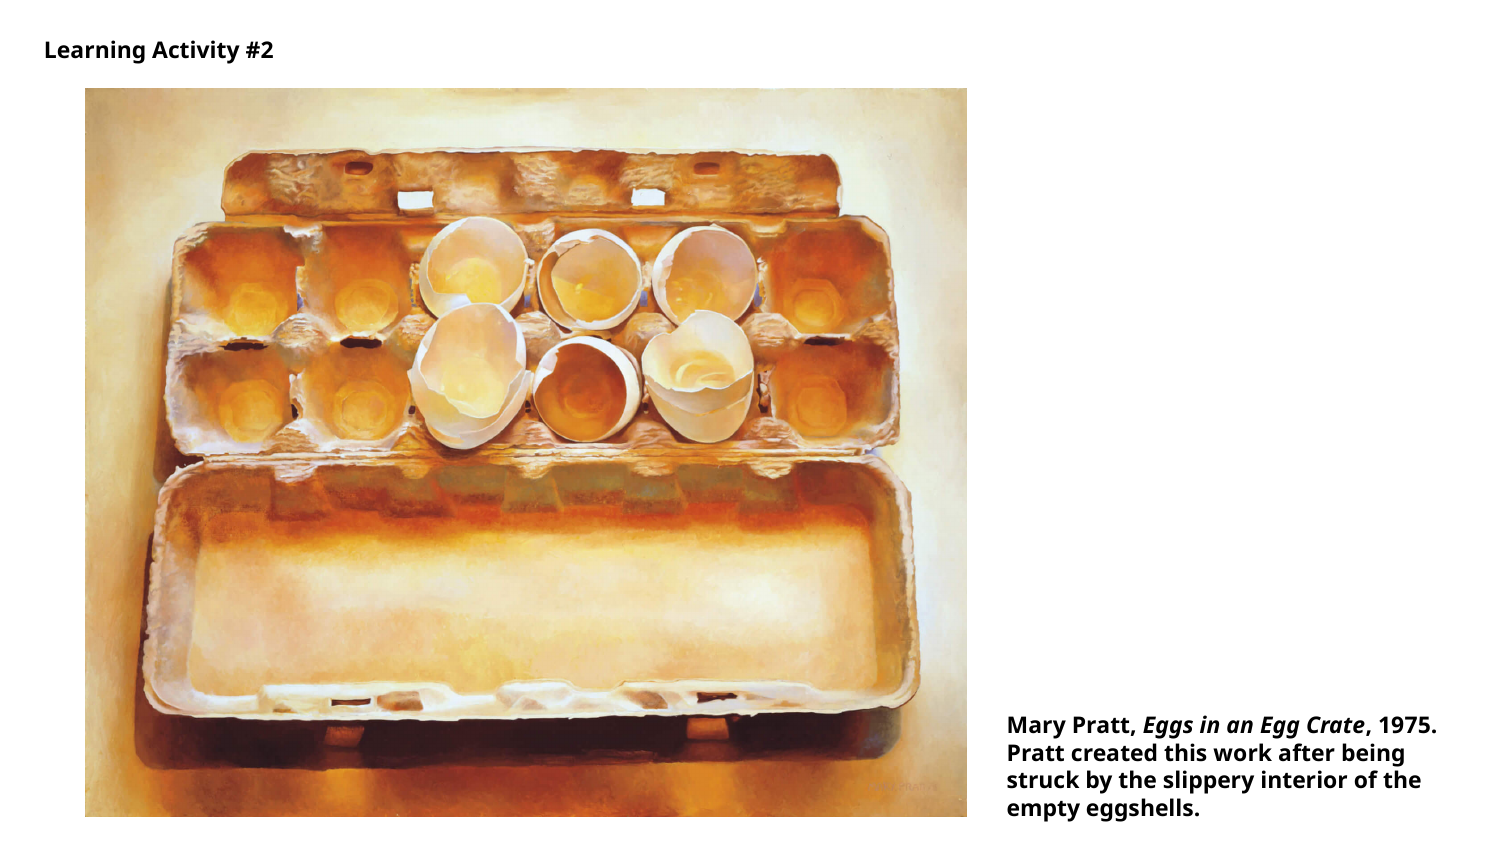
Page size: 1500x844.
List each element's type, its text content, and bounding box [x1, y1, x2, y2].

text_box Learning Activity #2 [28, 16, 453, 78]
picture [84, 88, 968, 817]
text_box Mary Pratt, Eggs in an Egg Crate, 1975. Pratt created this work after being struck by the slippery interior of the empty eggshells. [991, 695, 1460, 836]
